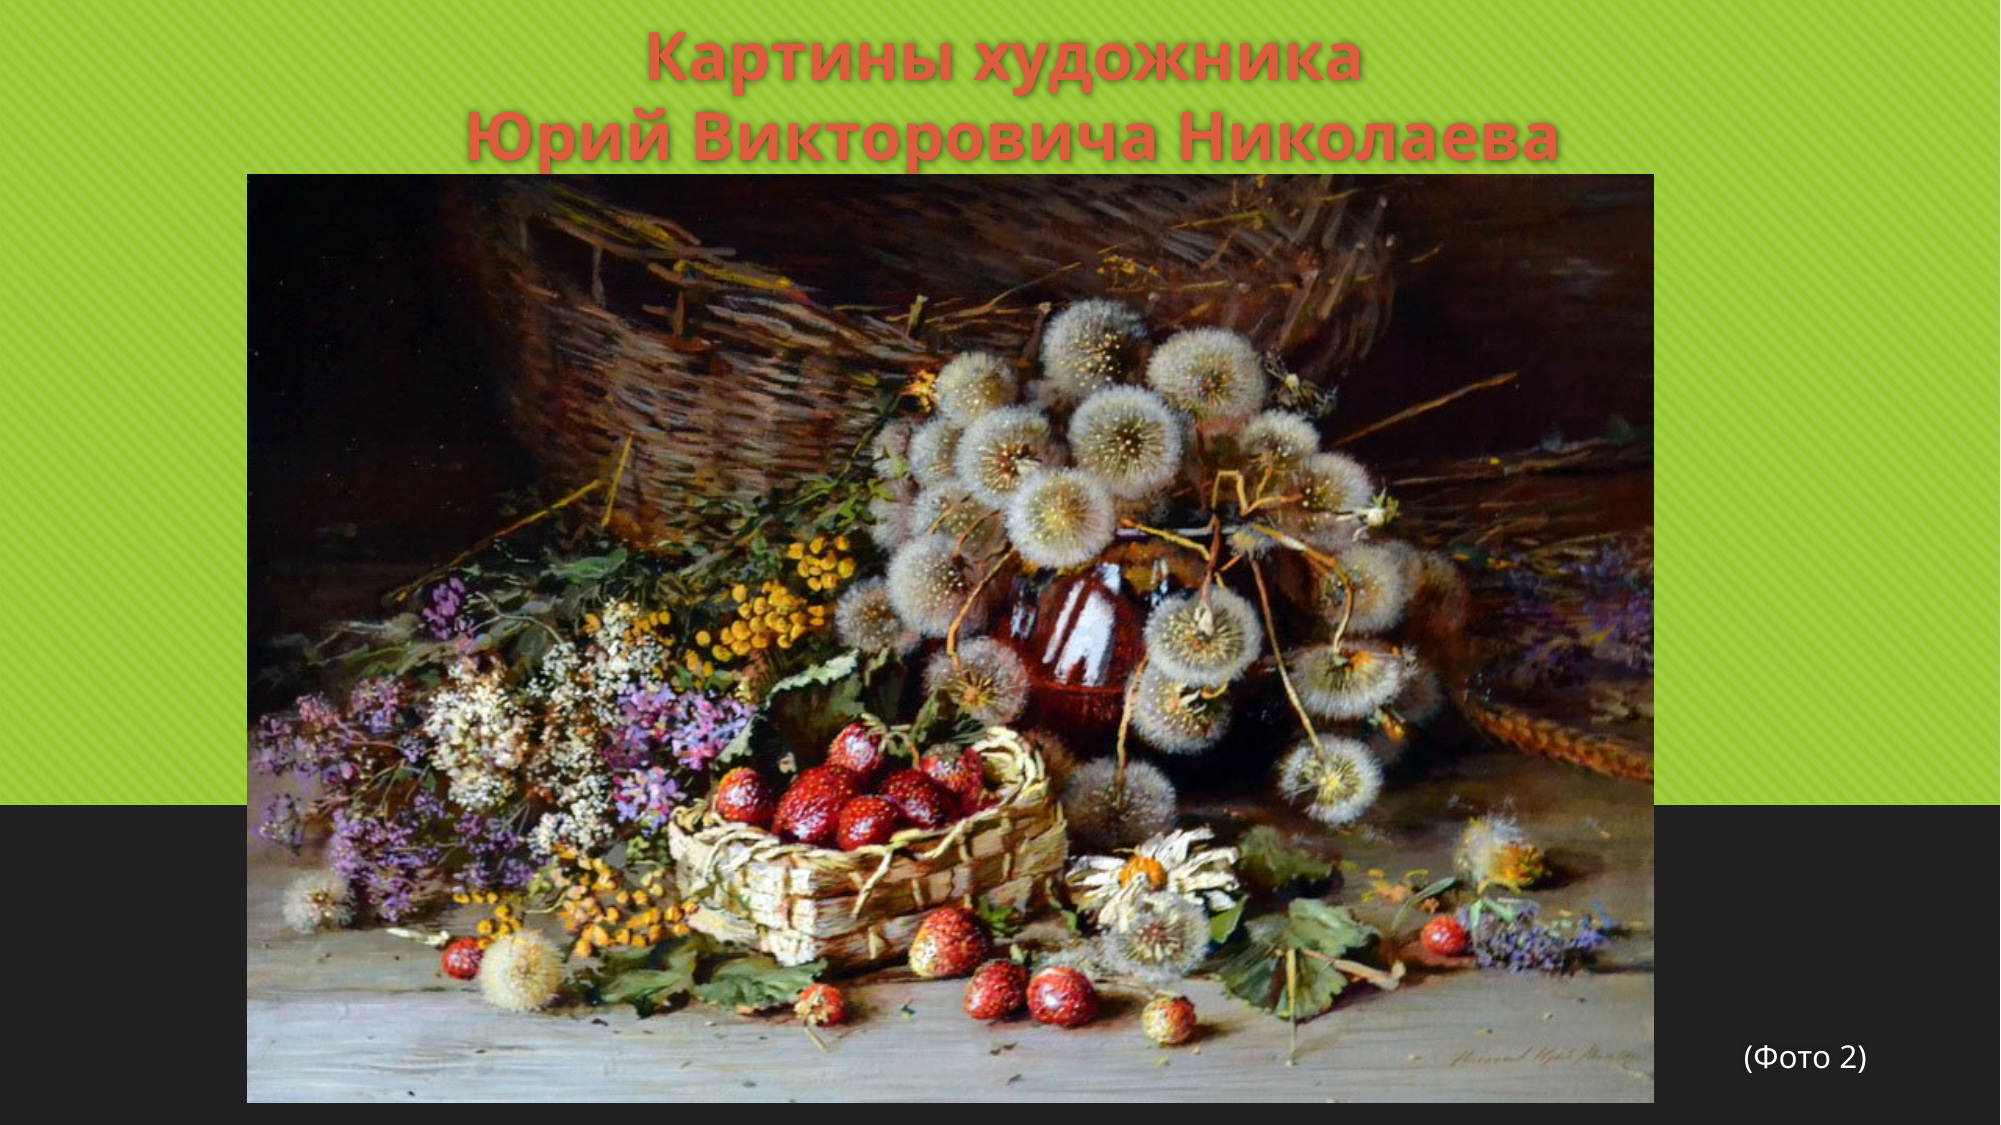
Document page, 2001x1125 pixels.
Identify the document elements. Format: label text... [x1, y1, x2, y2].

subtitle (Фото 2) [1729, 866, 1974, 1084]
title Картины художника Юрий Викторовича Николаева [25, 0, 2000, 262]
picture [247, 174, 1655, 1103]
